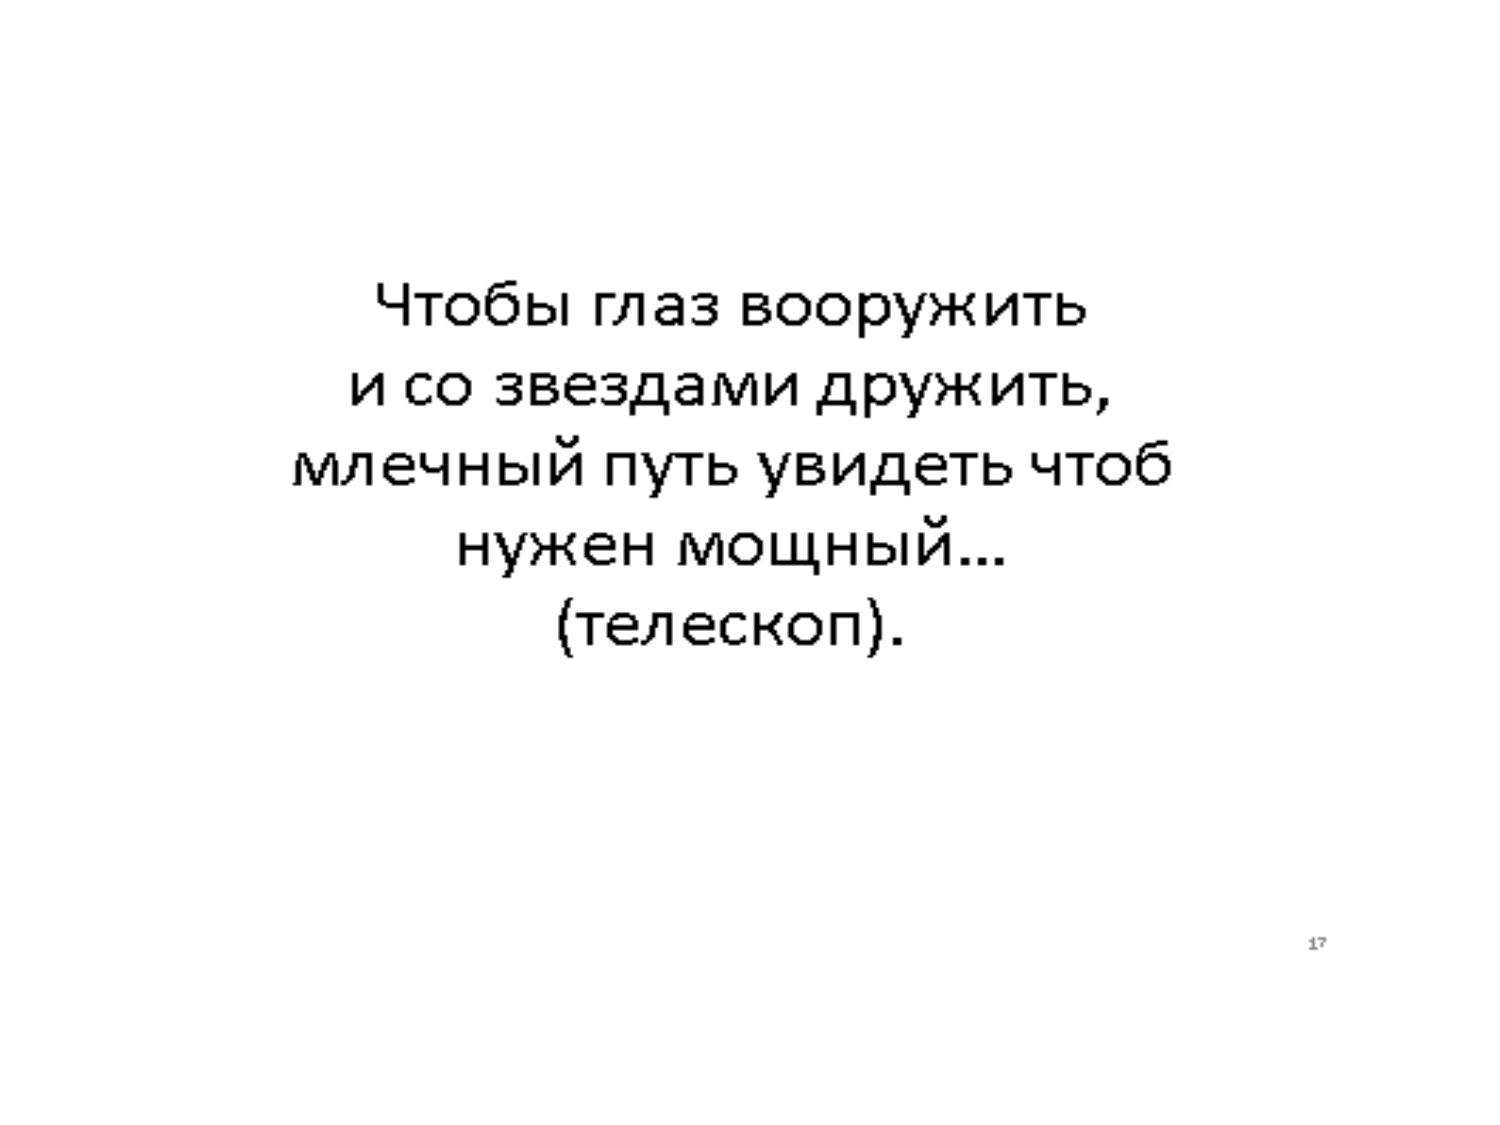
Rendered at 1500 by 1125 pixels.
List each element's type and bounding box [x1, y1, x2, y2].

picture [52, 89, 1412, 988]
